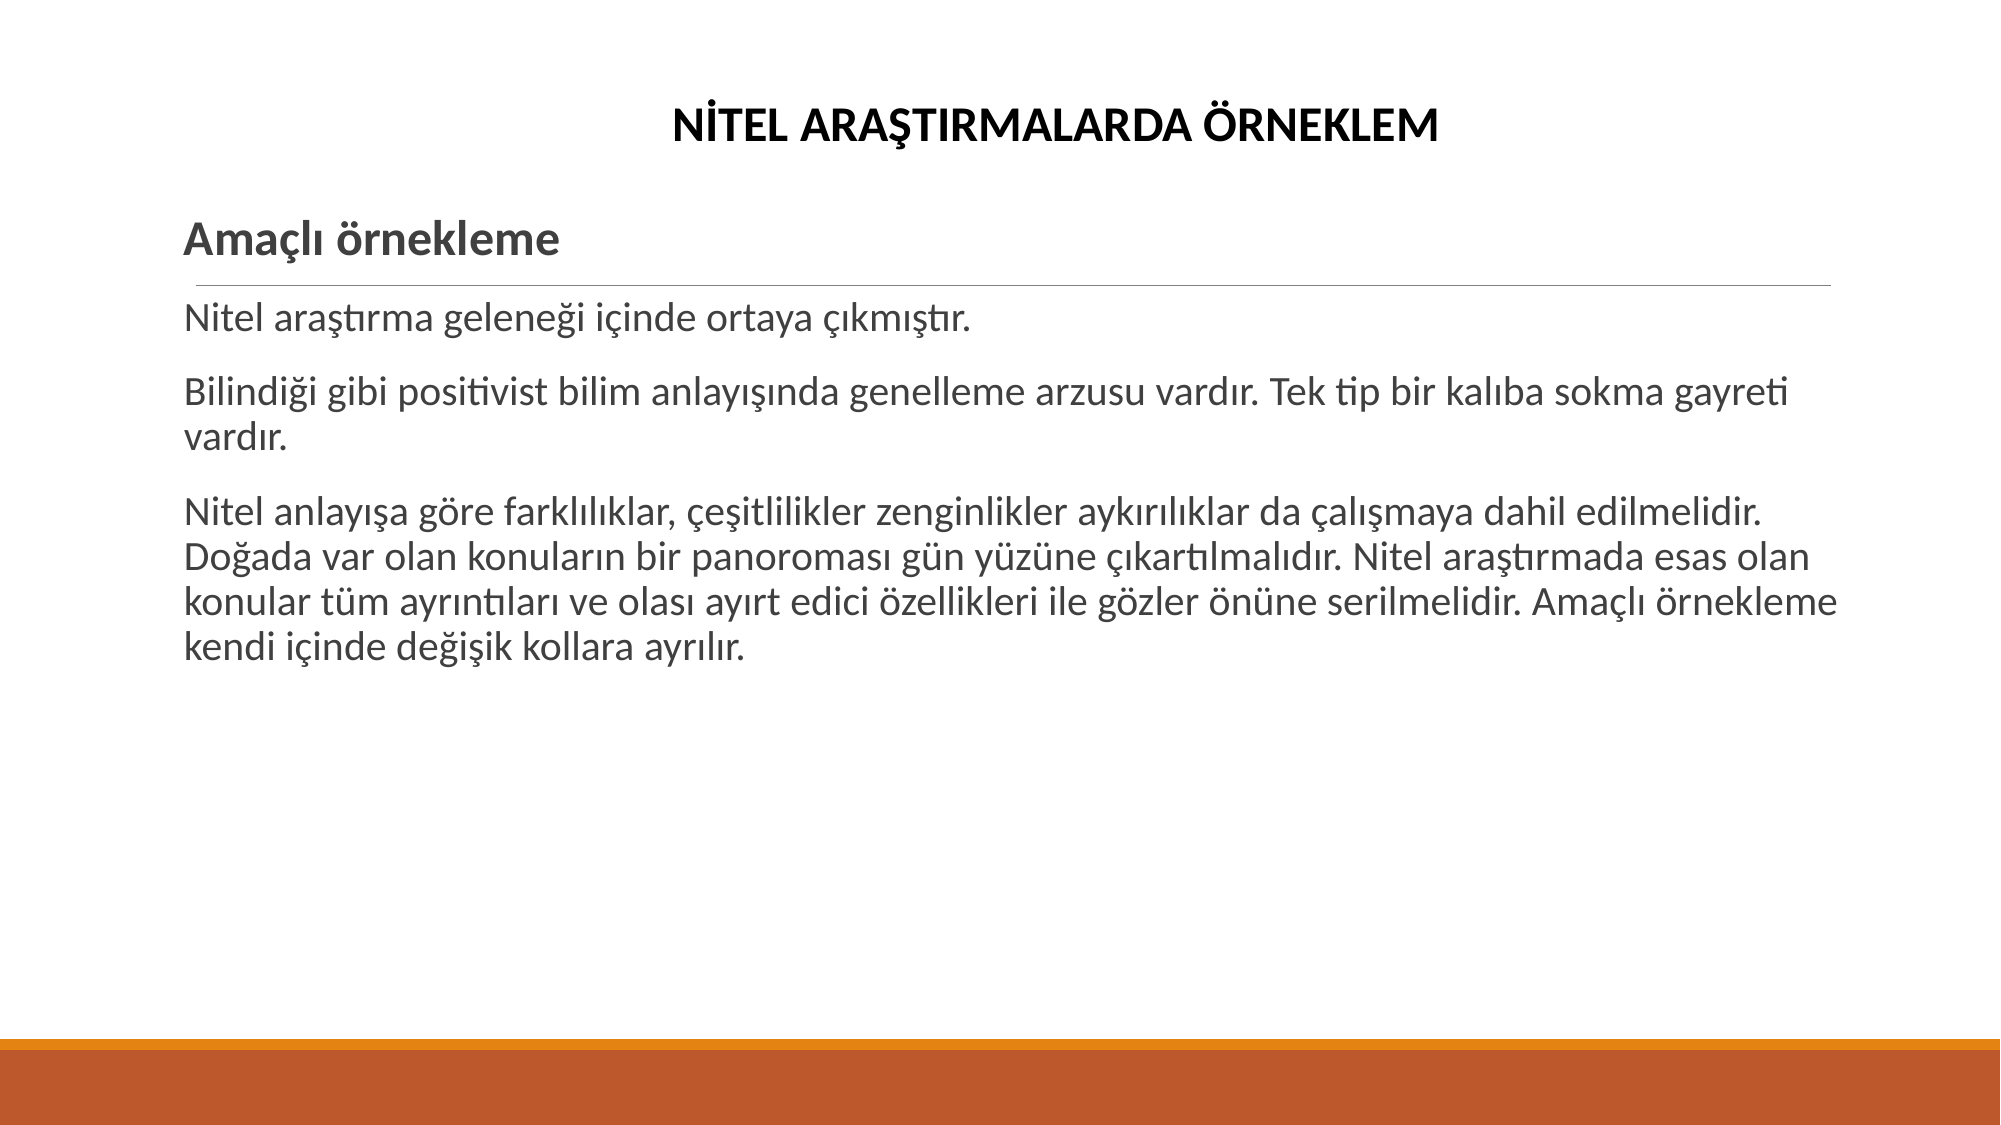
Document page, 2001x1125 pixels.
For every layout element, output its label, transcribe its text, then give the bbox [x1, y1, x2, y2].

text_box NİTEL ARAŞTIRMALARDA ÖRNEKLEM [657, 83, 1456, 159]
list Amaçlı örnekleme Nitel araştırma geleneği içinde ortaya çıkmıştır. Bilindiği gibi positivist bilim anlayışında genelleme arzusu vardır. Tek tip bir kalıba sokma gayreti vardır. Nitel anlayışa göre farklılıklar, çeşitlilikler zenginlikler aykırılıklar da çalışmaya dahil edilmelidir. Doğada var olan konuların bir panoroması gün yüzüne çıkartılmalıdır. Nitel araştırmada esas olan konular tüm ayrıntıları ve olası ayırt edici özellikleri ile gözler önüne serilmelidir. Amaçlı örnekleme kendi içinde değişik kollara ayrılır. [169, 204, 1863, 1014]
